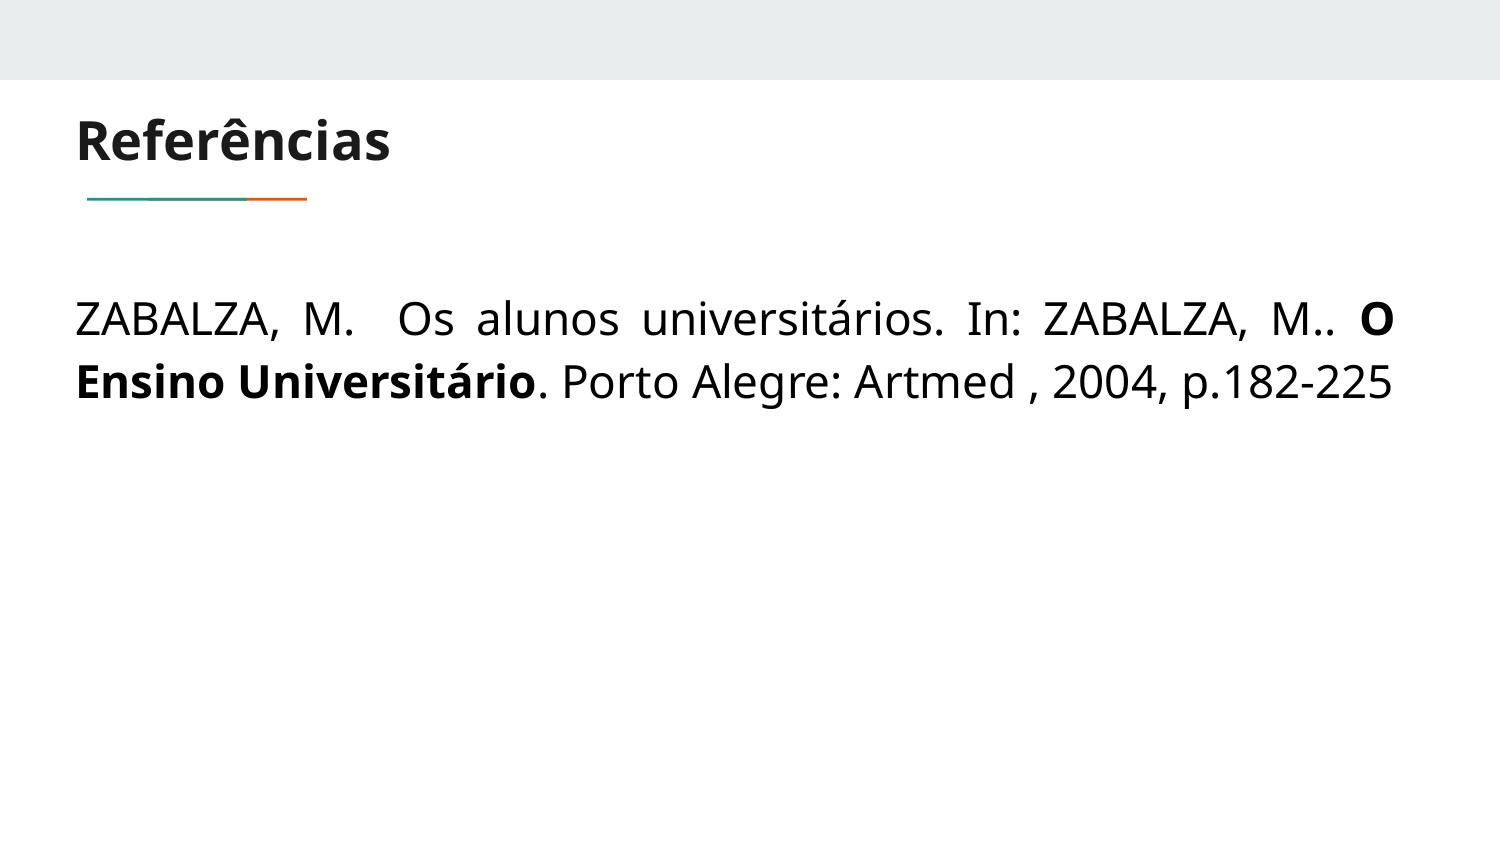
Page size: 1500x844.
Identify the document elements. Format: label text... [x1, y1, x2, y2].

list ZABALZA, M. Os alunos universitários. In: ZABALZA, M.. O Ensino Universitário. Porto Alegre: Artmed , 2004, p.182-225 [60, 266, 1411, 638]
title Referências [60, 91, 1322, 180]
